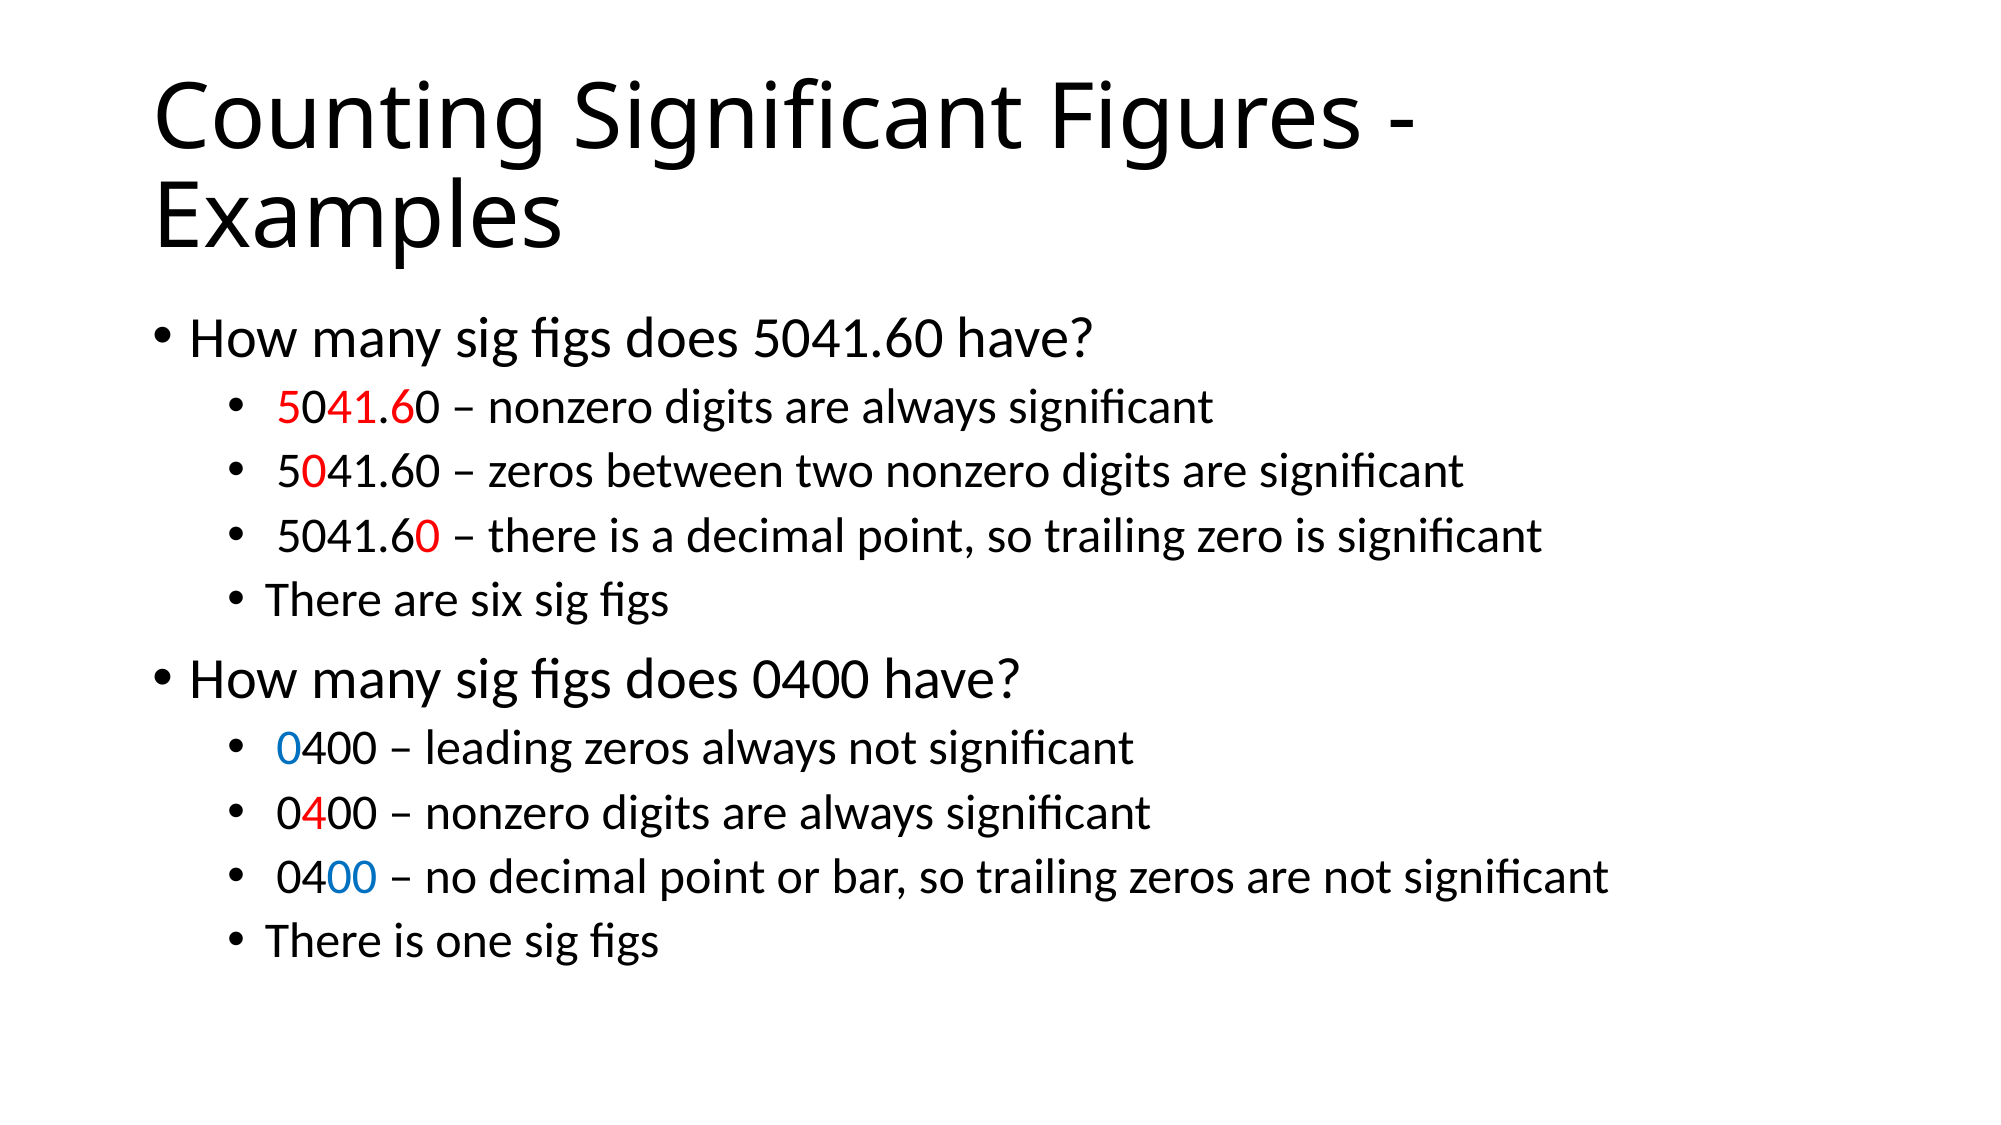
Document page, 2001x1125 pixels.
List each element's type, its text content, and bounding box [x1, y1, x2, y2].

list How many sig figs does 5041.60 have? 5041.60 – nonzero digits are always significant 5041.60 – zeros between two nonzero digits are significant 5041.60 – there is a decimal point, so trailing zero is significant There are six sig figs How many sig figs does 0400 have? 0400 – leading zeros always not significant 0400 – nonzero digits are always significant 0400 – no decimal point or bar, so trailing zeros are not significant There is one sig figs [137, 299, 1863, 1014]
title Counting Significant Figures - Examples [137, 59, 1863, 278]
